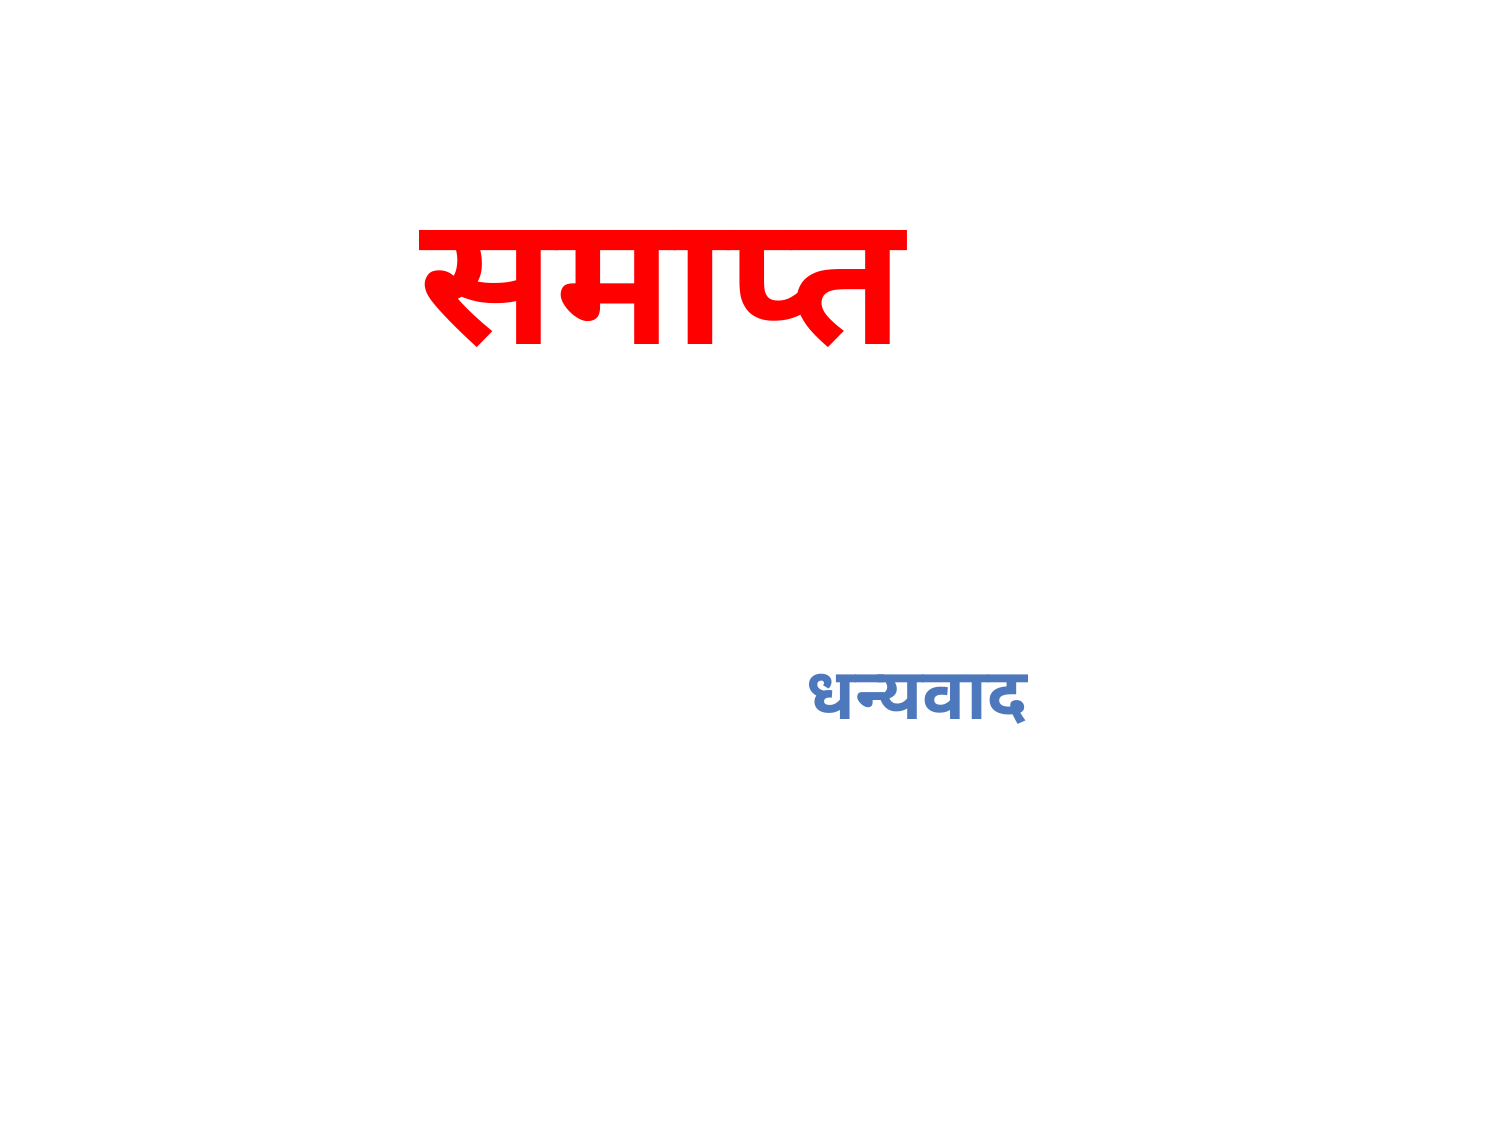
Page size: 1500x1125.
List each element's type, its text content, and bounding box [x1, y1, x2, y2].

list धन्यवाद [237, 487, 1138, 763]
title समाप्त [75, 237, 1250, 525]
